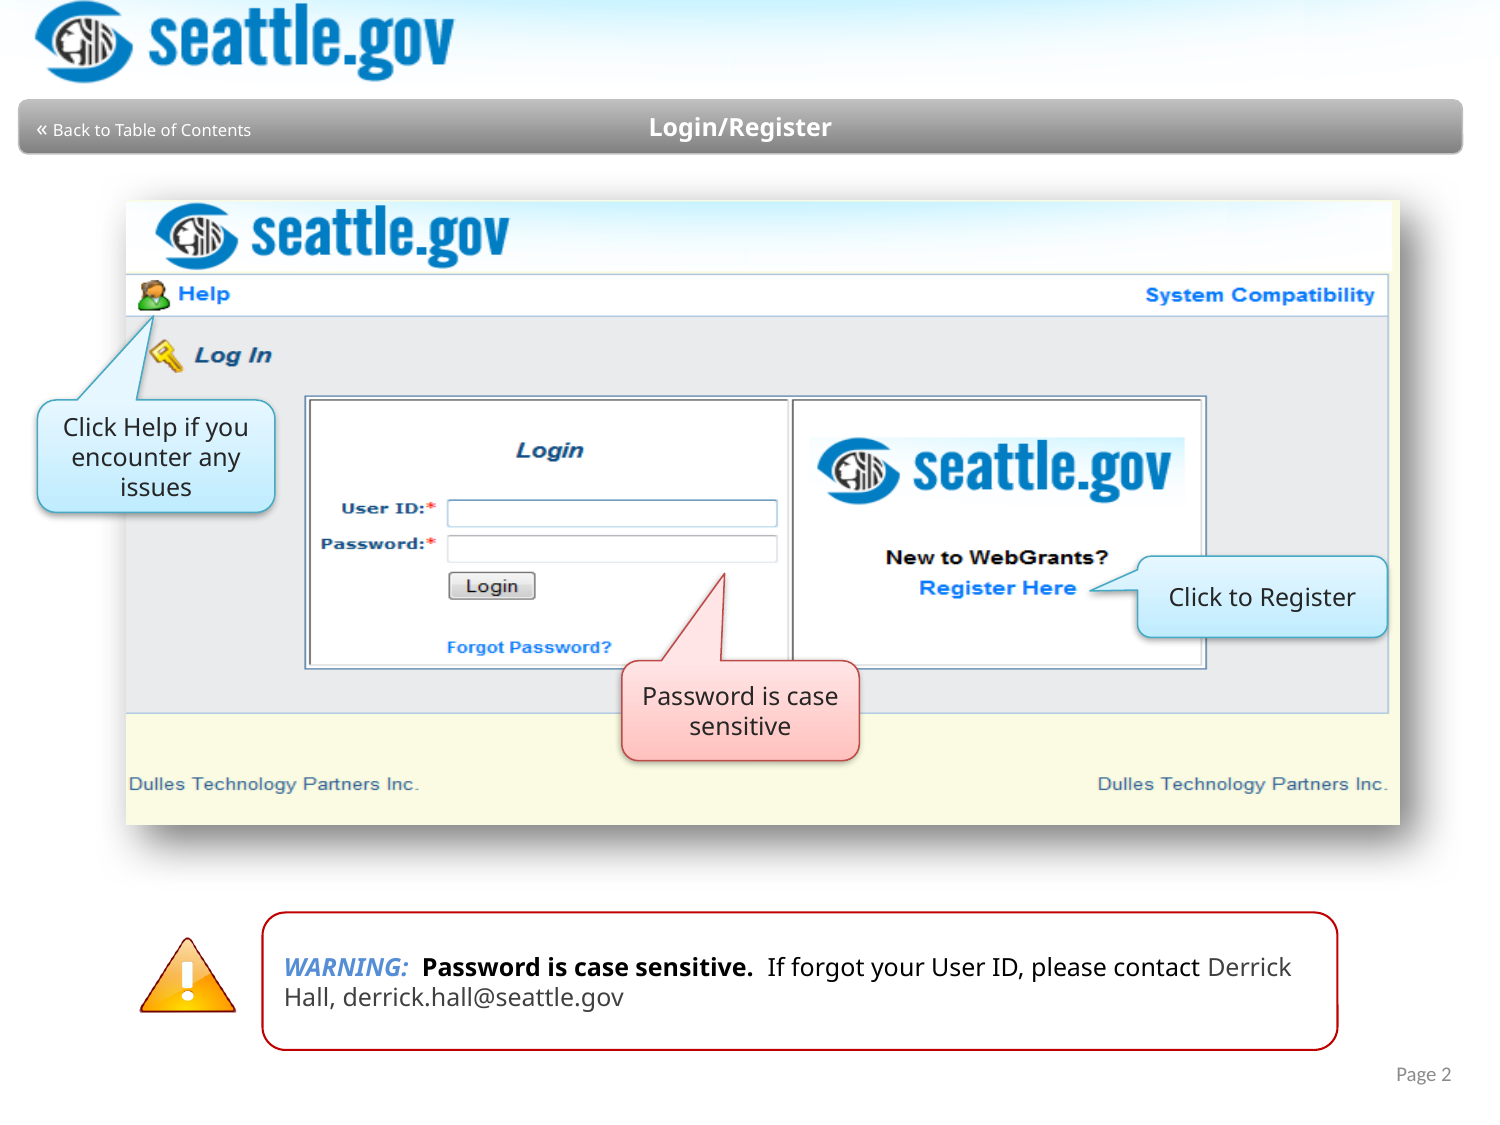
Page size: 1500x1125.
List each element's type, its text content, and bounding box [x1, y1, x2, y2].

text_box « Back to Table of Contents [16, 97, 278, 156]
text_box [137, 912, 1338, 1051]
picture [0, 0, 1500, 85]
slide_number Page 2 [1116, 1042, 1467, 1103]
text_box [37, 199, 1401, 826]
text_box Login/Register [267, 97, 1465, 156]
